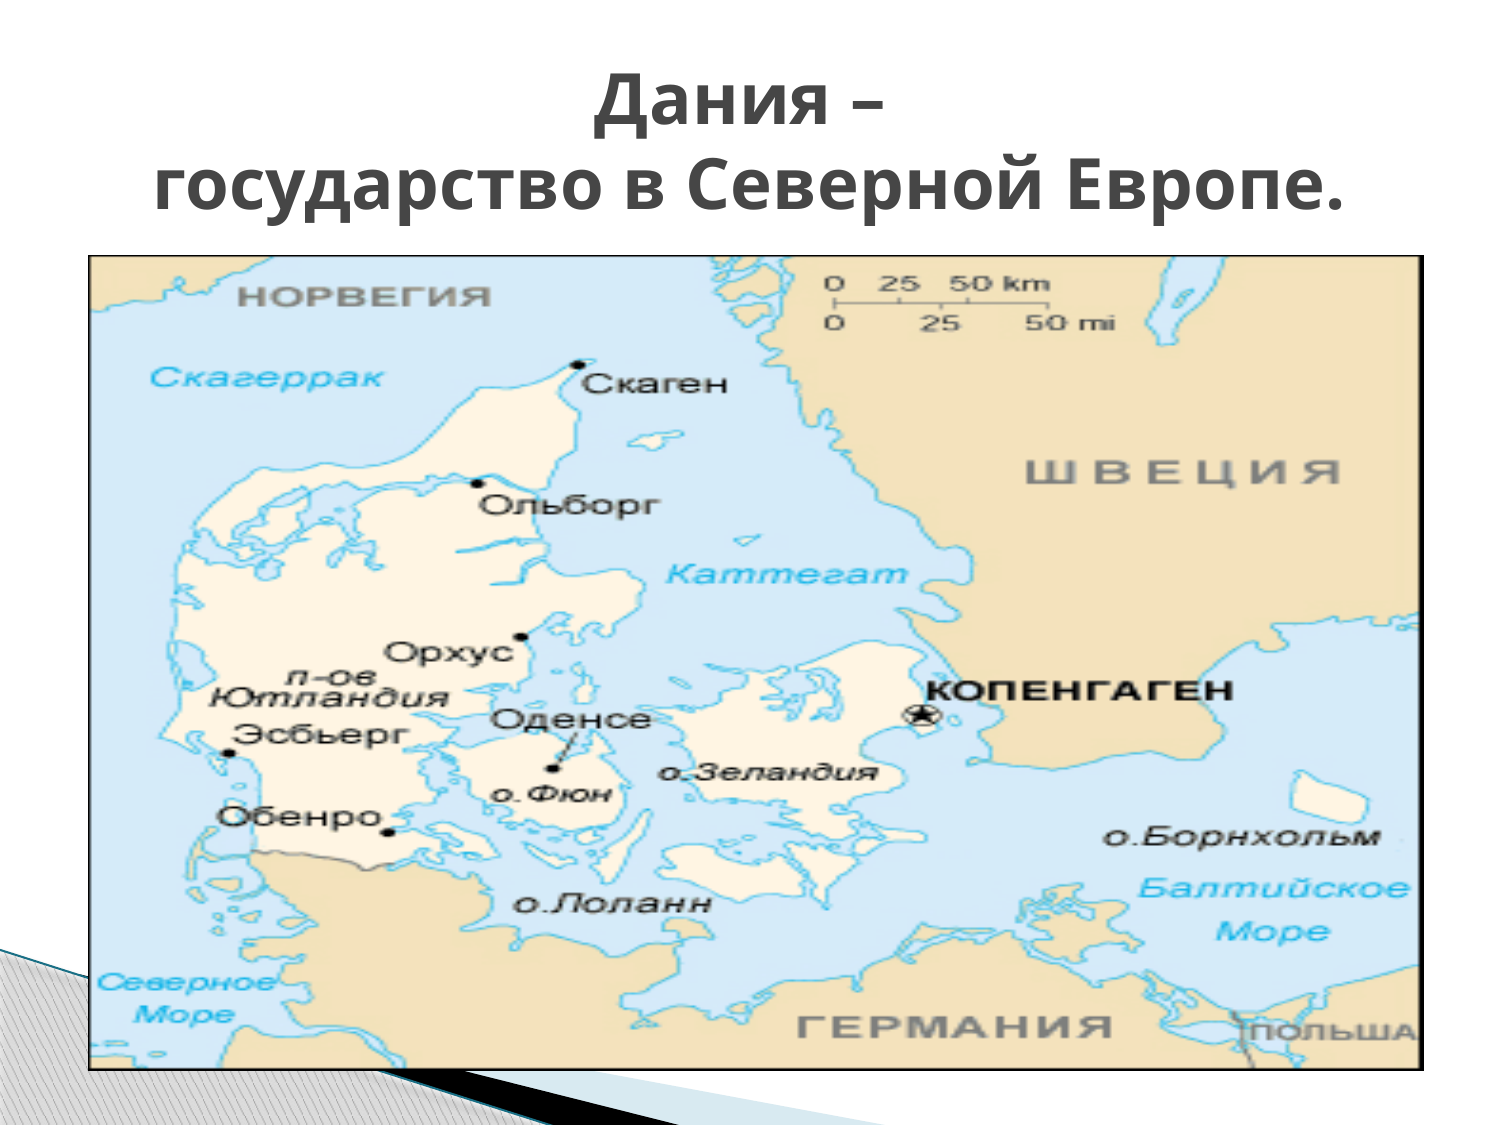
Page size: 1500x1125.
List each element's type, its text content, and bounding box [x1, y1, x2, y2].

title Дания – государство в Северной Европе. [75, 45, 1425, 233]
picture [88, 255, 1424, 1071]
